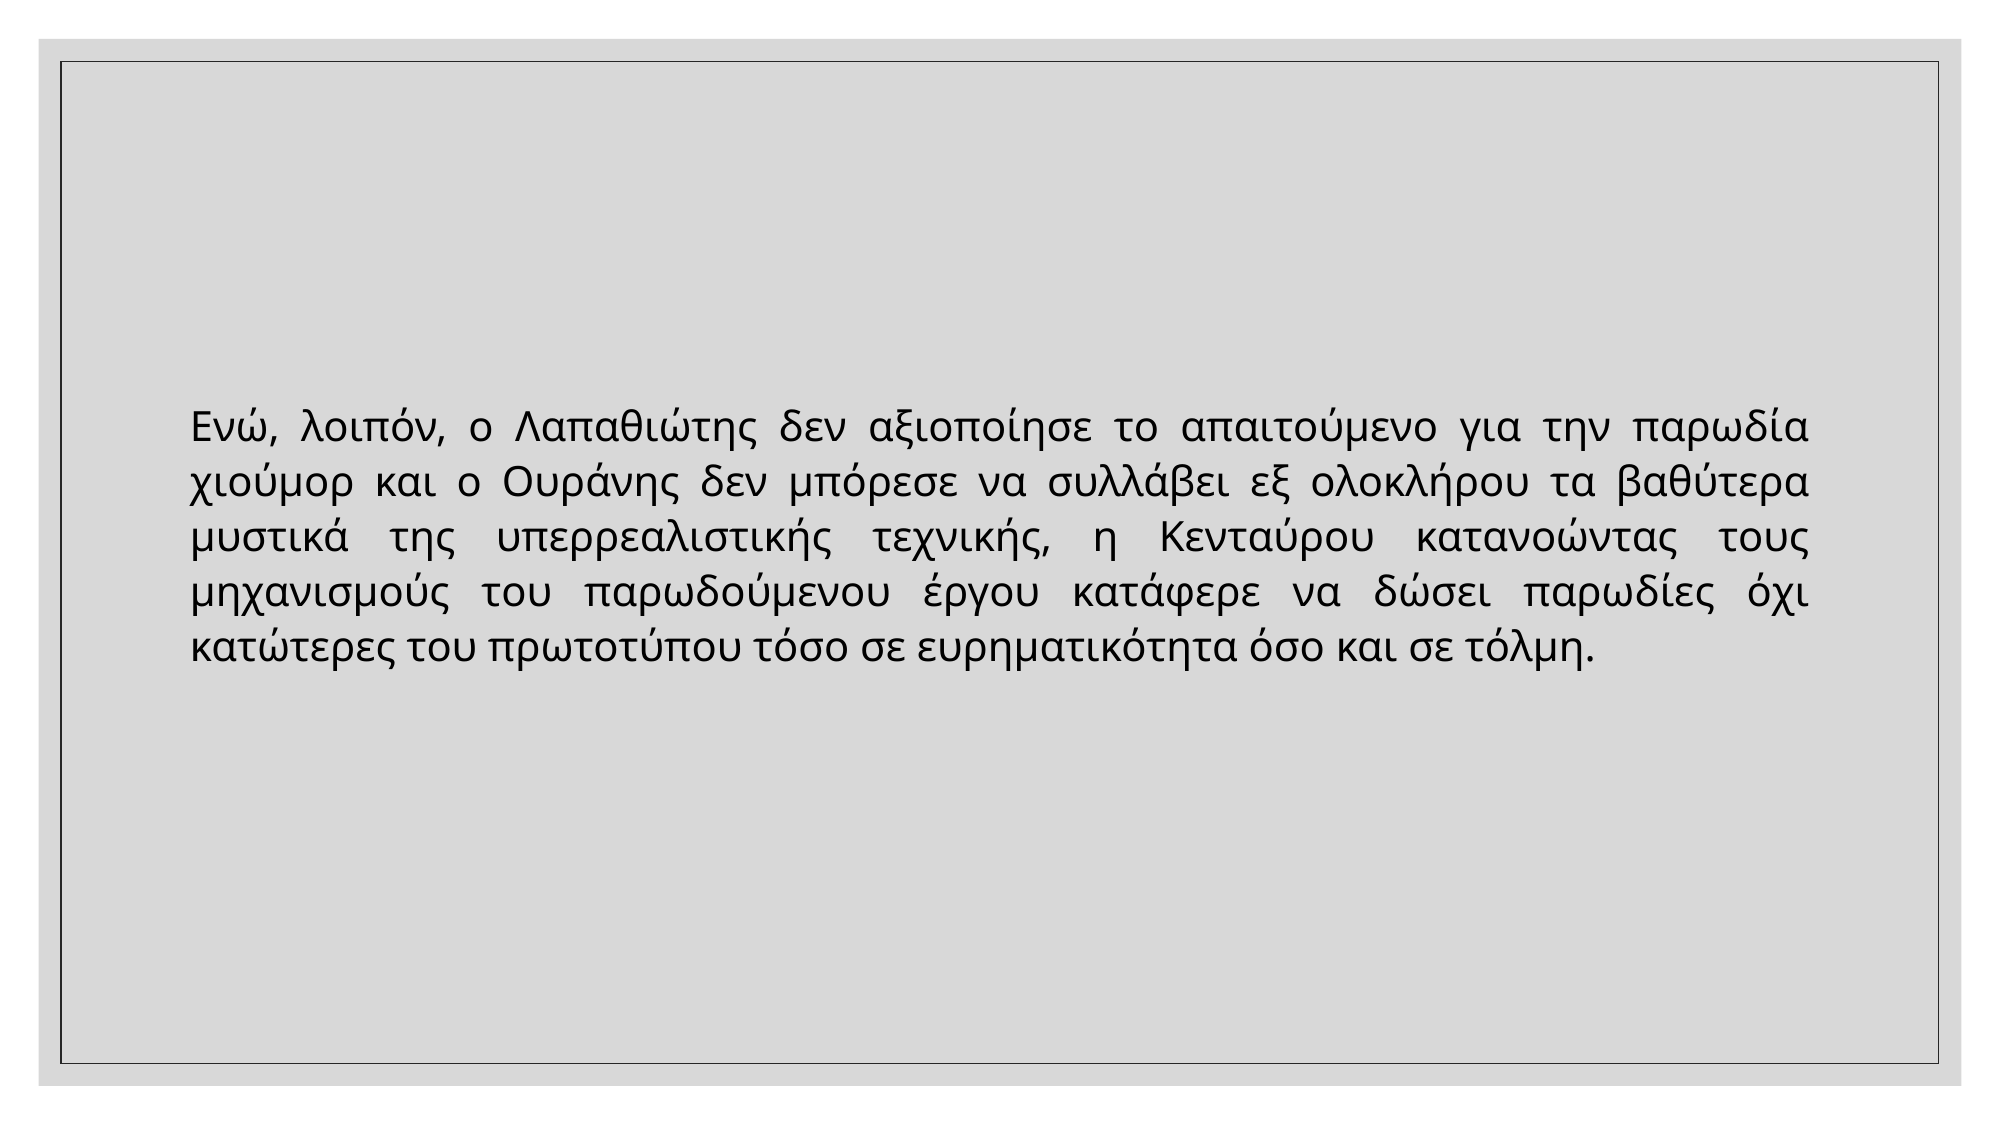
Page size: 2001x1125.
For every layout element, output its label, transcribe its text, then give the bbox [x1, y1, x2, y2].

list Ενώ, λοιπόν, ο Λαπαθιώτης δεν αξιοποίησε το απαιτούμενο για την παρωδία χιούμορ και ο Ουράνης δεν μπόρεσε να συλλάβει εξ ολοκλήρου τα βαθύτερα μυστικά της υπερρεαλιστικής τεχνικής, η Κενταύρου κατανοώντας τους μηχανισμούς του παρωδούμενου έργου κατάφερε να δώσει παρωδίες όχι κατώτερες του πρωτοτύπου τόσο σε ευρηματικότητα όσο και σε τόλμη. [174, 386, 1825, 596]
